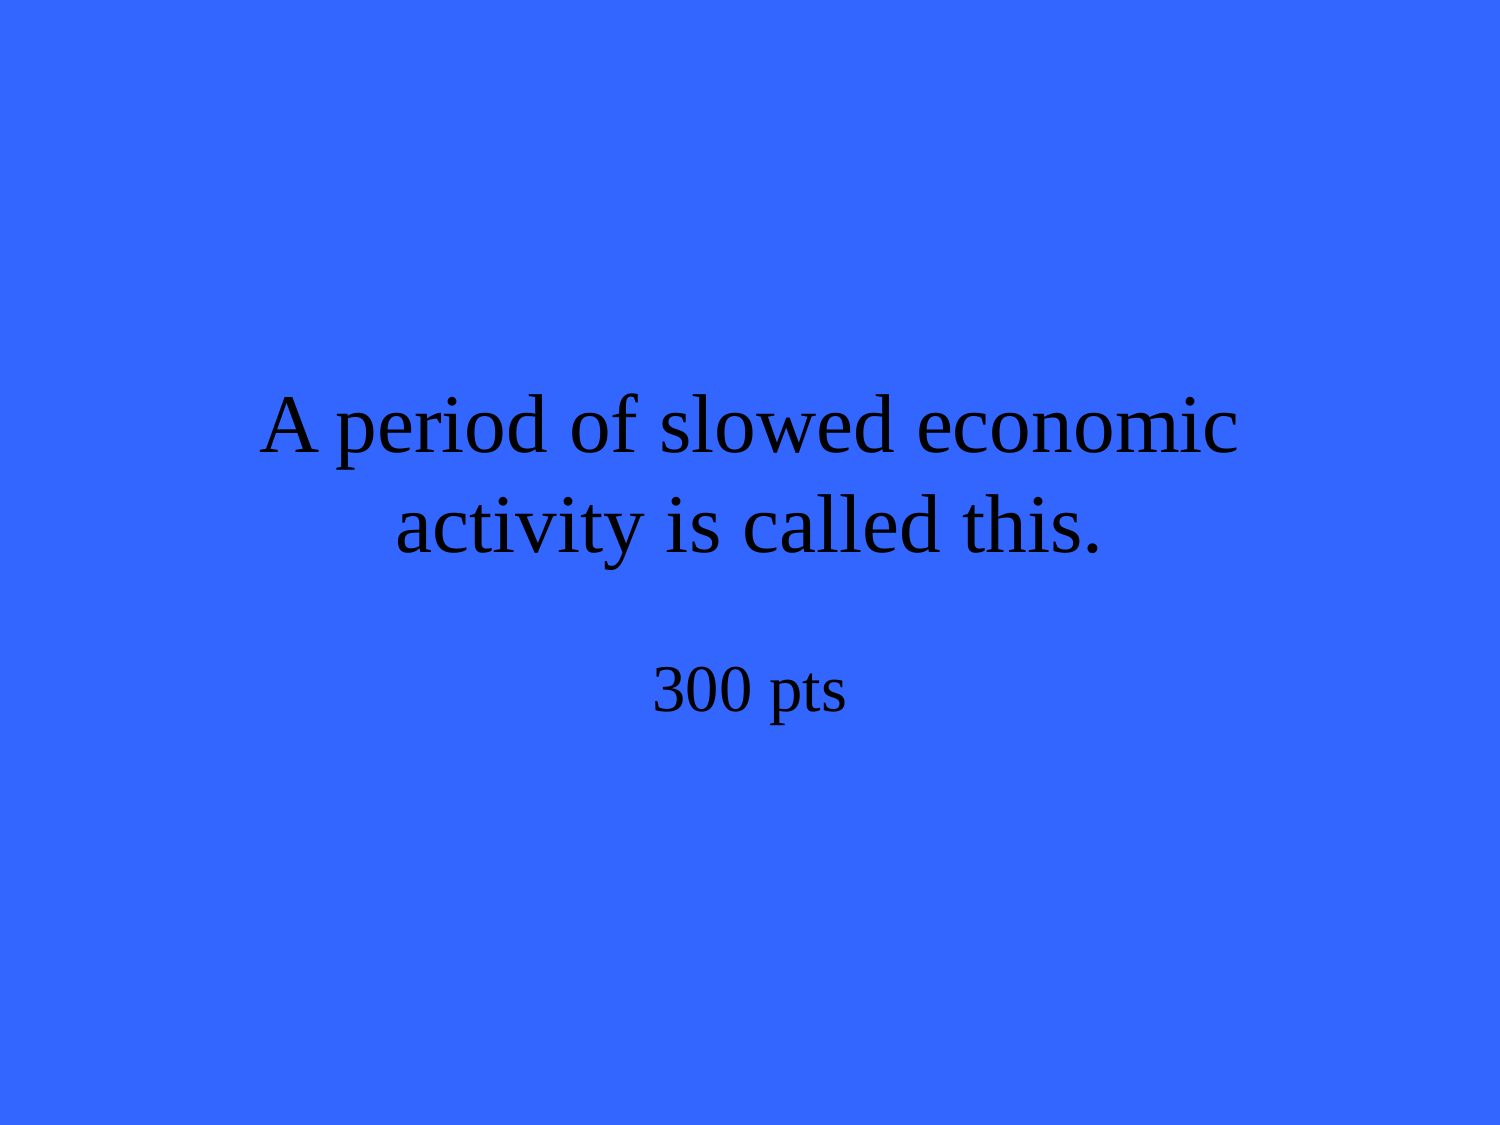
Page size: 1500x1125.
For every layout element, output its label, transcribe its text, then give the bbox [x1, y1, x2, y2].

subtitle 300 pts [224, 637, 1276, 926]
title A period of slowed economic activity is called this. [112, 374, 1388, 563]
